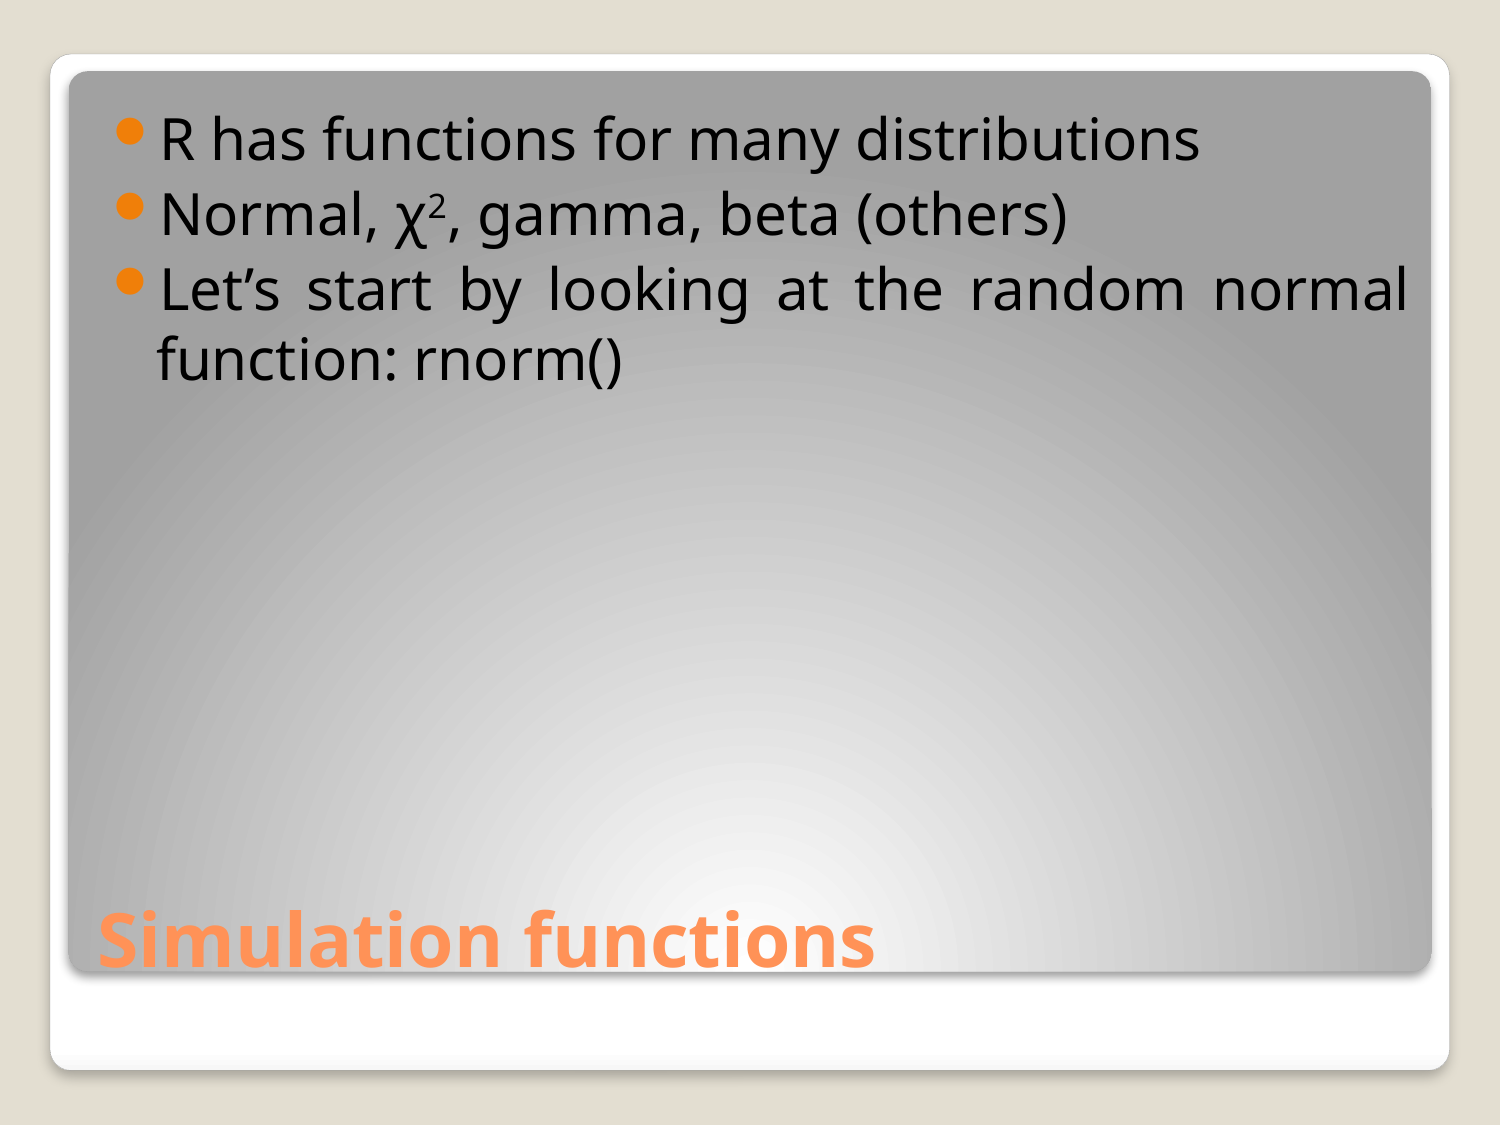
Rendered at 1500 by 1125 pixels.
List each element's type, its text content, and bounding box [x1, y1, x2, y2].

title Simulation functions [82, 817, 1425, 990]
list R has functions for many distributions Normal, χ2, gamma, beta (others) Let’s start by looking at the random normal function: rnorm() [82, 86, 1425, 774]
